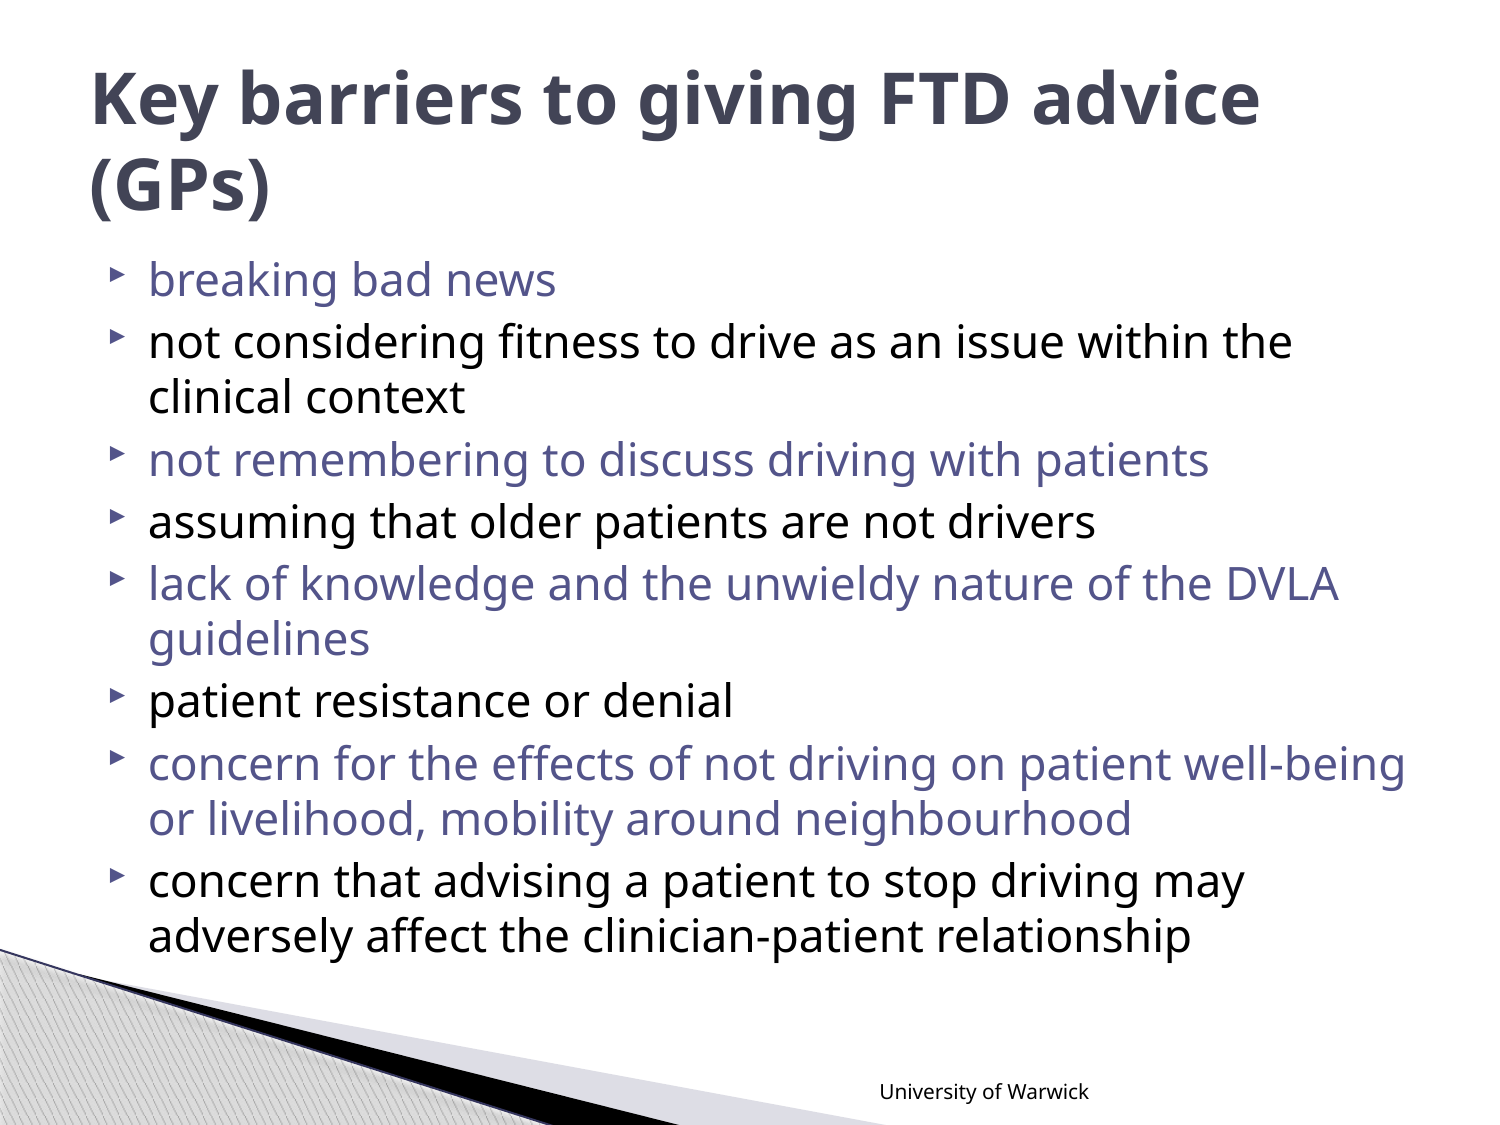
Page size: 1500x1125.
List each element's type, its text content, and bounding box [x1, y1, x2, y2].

footer University of Warwick [718, 1051, 1105, 1112]
list breaking bad news not considering fitness to drive as an issue within the clinical context not remembering to discuss driving with patients assuming that older patients are not drivers lack of knowledge and the unwieldy nature of the DVLA guidelines patient resistance or denial concern for the effects of not driving on patient well-being or livelihood, mobility around neighbourhood concern that advising a patient to stop driving may adversely affect the clinician-patient relationship [74, 242, 1426, 986]
title Key barriers to giving FTD advice (GPs) [75, 45, 1425, 233]
